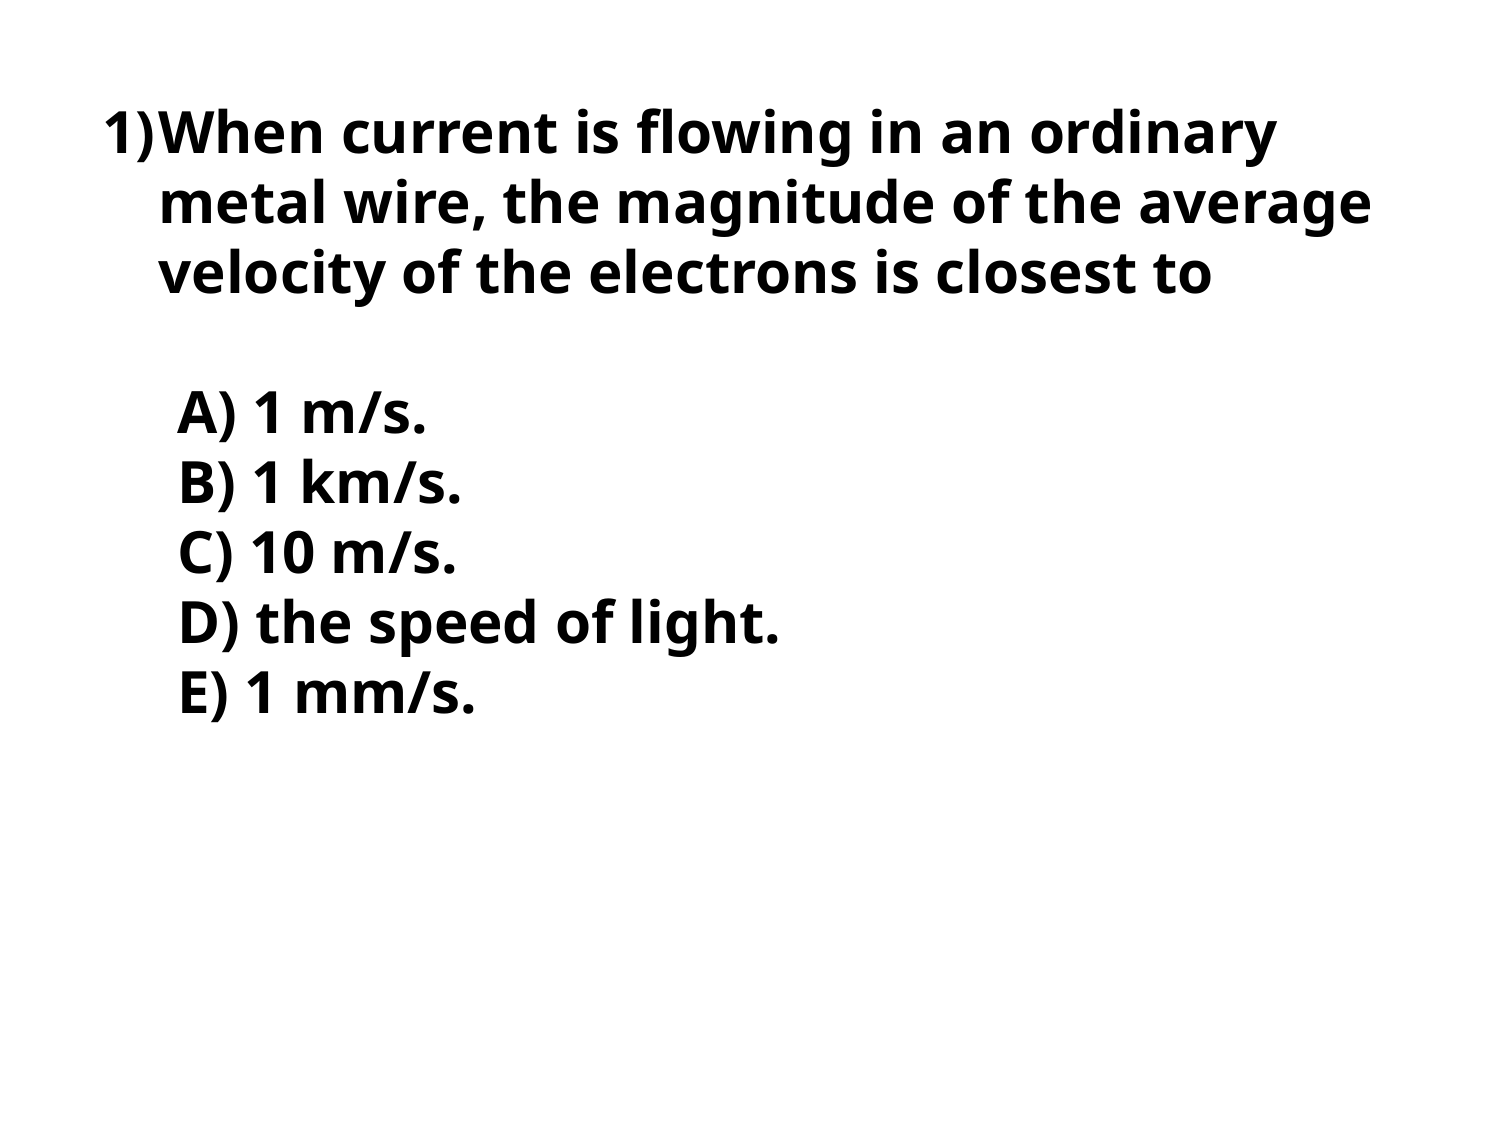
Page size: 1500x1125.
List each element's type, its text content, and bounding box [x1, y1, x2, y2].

text_box When current is flowing in an ordinary metal wire, the magnitude of the average velocity of the electrons is closest to A) 1 m/s. B) 1 km/s. C) 10 m/s. D) the speed of light. E) 1 mm/s. [87, 87, 1463, 733]
